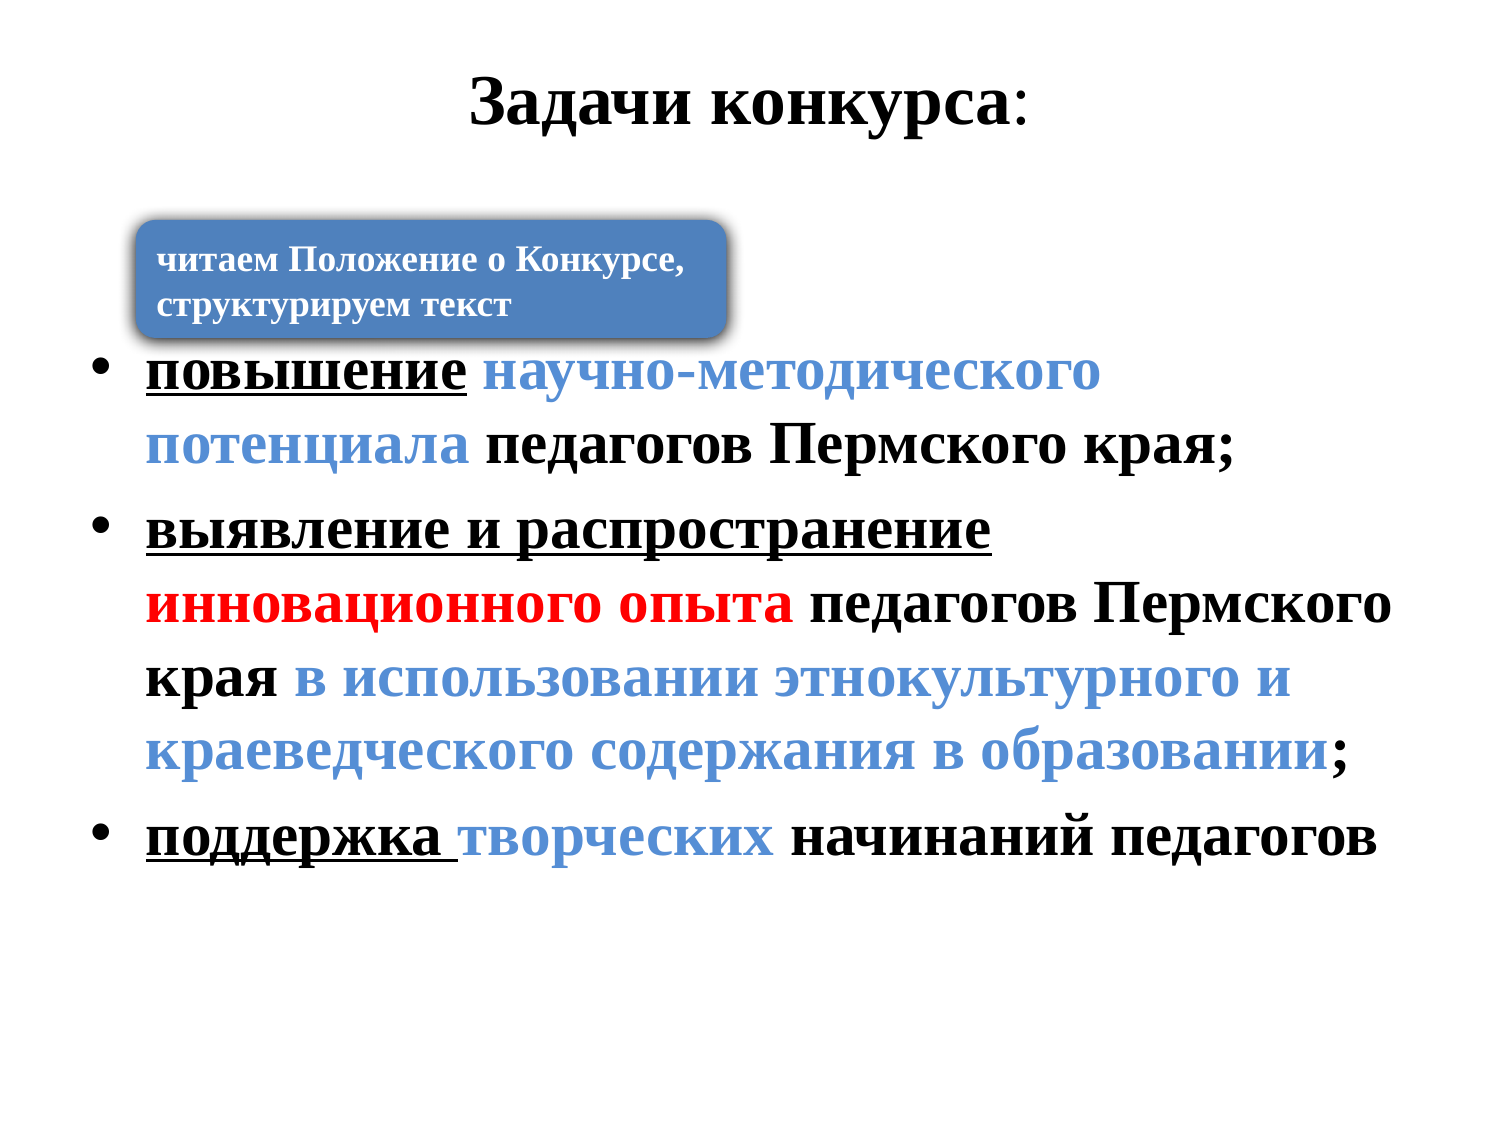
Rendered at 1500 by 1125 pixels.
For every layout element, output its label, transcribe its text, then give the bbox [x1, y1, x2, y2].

list повышение научно-методического потенциала педагогов Пермского края; выявление и распространение инновационного опыта педагогов Пермского края в использовании этнокультурного и краеведческого содержания в образовании; поддержка творческих начинаний педагогов [75, 149, 1425, 1005]
text_box читаем Положение о Конкурсе, структурируем текст [133, 217, 729, 341]
title Задачи конкурса: [75, 45, 1425, 149]
